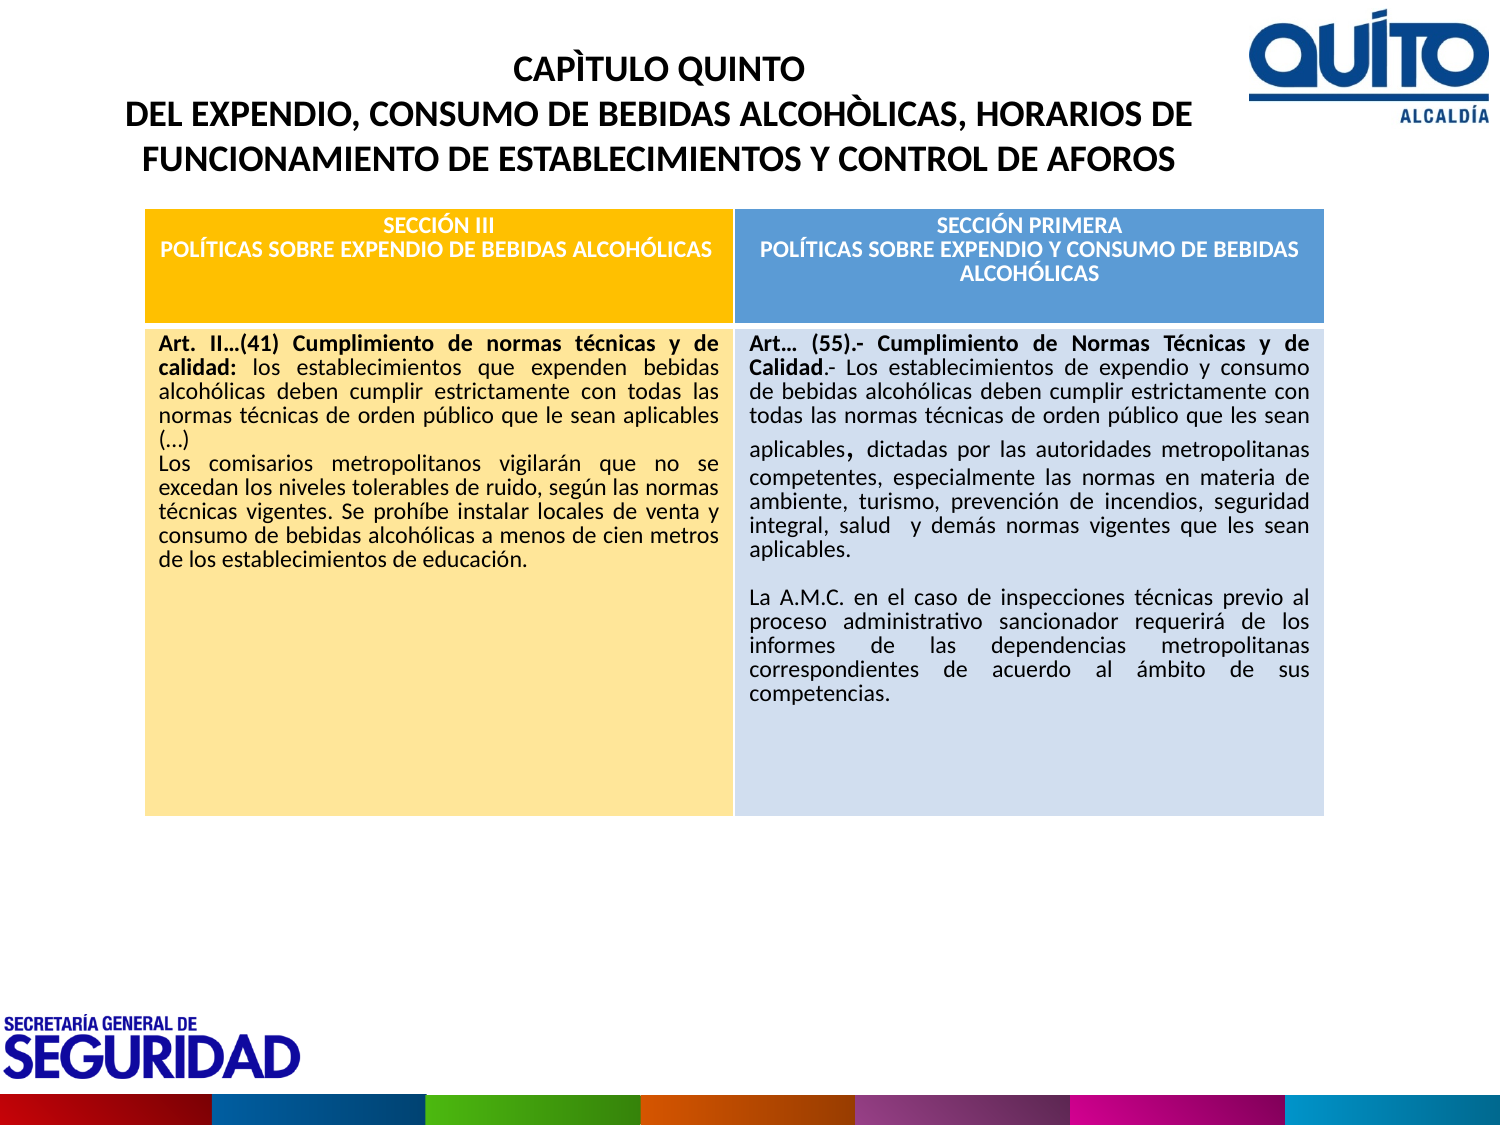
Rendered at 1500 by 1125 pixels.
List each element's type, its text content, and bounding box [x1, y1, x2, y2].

table_cell Art. II…(41) Cumplimiento de normas técnicas y de calidad: los establecimientos que expenden bebidas alcohólicas deben cumplir estrictamente con todas las normas técnicas de orden público que le sean aplicables (…) Los comisarios metropolitanos vigilarán que no se excedan los niveles tolerables de ruido, según las normas técnicas vigentes. Se prohíbe instalar locales de venta y consumo de bebidas alcohólicas a menos de cien metros de los establecimientos de educación. [145, 329, 733, 816]
text_box CAPÌTULO QUINTO DEL EXPENDIO, CONSUMO DE BEBIDAS ALCOHÒLICAS, HORARIOS DE FUNCIONAMIENTO DE ESTABLECIMIENTOS Y CONTROL DE AFOROS [62, 36, 1257, 186]
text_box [0, 1094, 1500, 1125]
picture [1249, 8, 1489, 129]
table_header SECCIÓN PRIMERA POLÍTICAS SOBRE EXPENDIO Y CONSUMO DE BEBIDAS ALCOHÓLICAS [735, 209, 1324, 323]
picture [0, 1014, 306, 1084]
table_header SECCIÓN III POLÍTICAS SOBRE EXPENDIO DE BEBIDAS ALCOHÓLICAS [145, 209, 733, 323]
table_cell Art… (55).- Cumplimiento de Normas Técnicas y de Calidad.- Los establecimientos de expendio y consumo de bebidas alcohólicas deben cumplir estrictamente con todas las normas técnicas de orden público que les sean aplicables, dictadas por las autoridades metropolitanas competentes, especialmente las normas en materia de ambiente, turismo, prevención de incendios, seguridad integral, salud y demás normas vigentes que les sean aplicables. La A.M.C. en el caso de inspecciones técnicas previo al proceso administrativo sancionador requerirá de los informes de las dependencias metropolitanas correspondientes de acuerdo al ámbito de sus competencias. [735, 329, 1324, 816]
